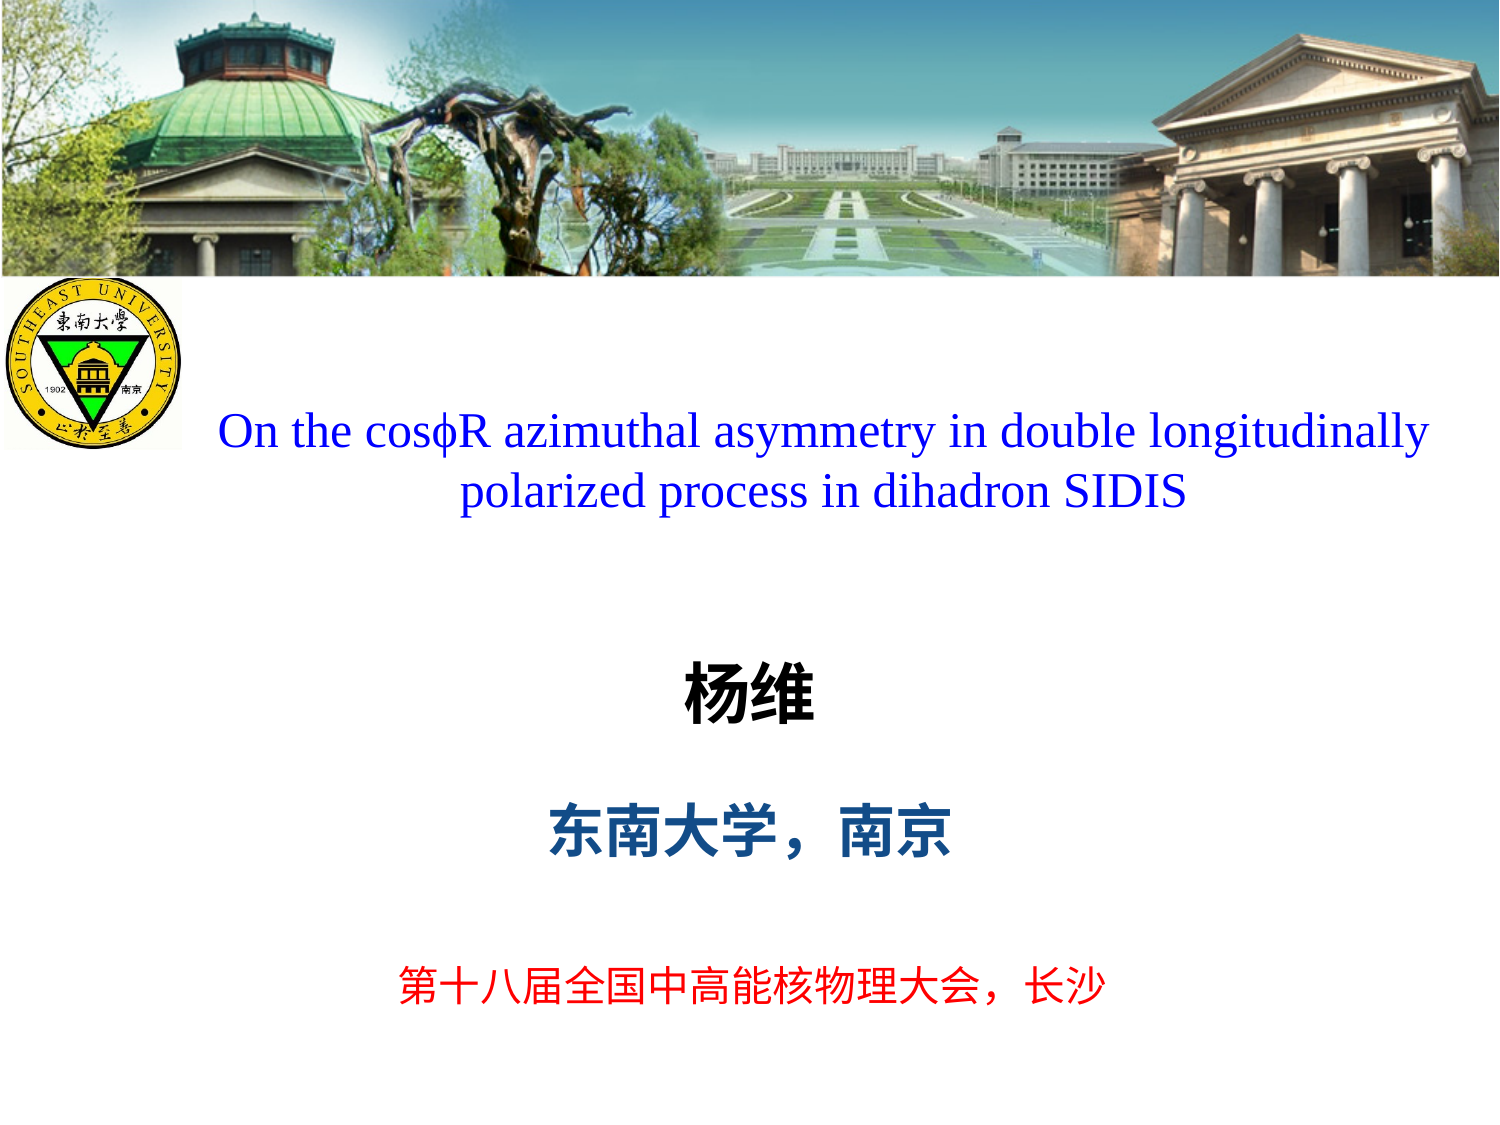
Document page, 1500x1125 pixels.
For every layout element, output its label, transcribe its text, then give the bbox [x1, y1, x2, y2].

text_box 东南大学，南京 [374, 786, 1125, 872]
picture [1, 0, 1499, 451]
text_box 第十八届全国中高能核物理大会，长沙 [382, 952, 1122, 1017]
text_box 杨维 [70, 644, 1430, 740]
text_box On the cosϕR azimuthal asymmetry in double longitudinally polarized process in dihadron SIDIS [184, 397, 1465, 531]
